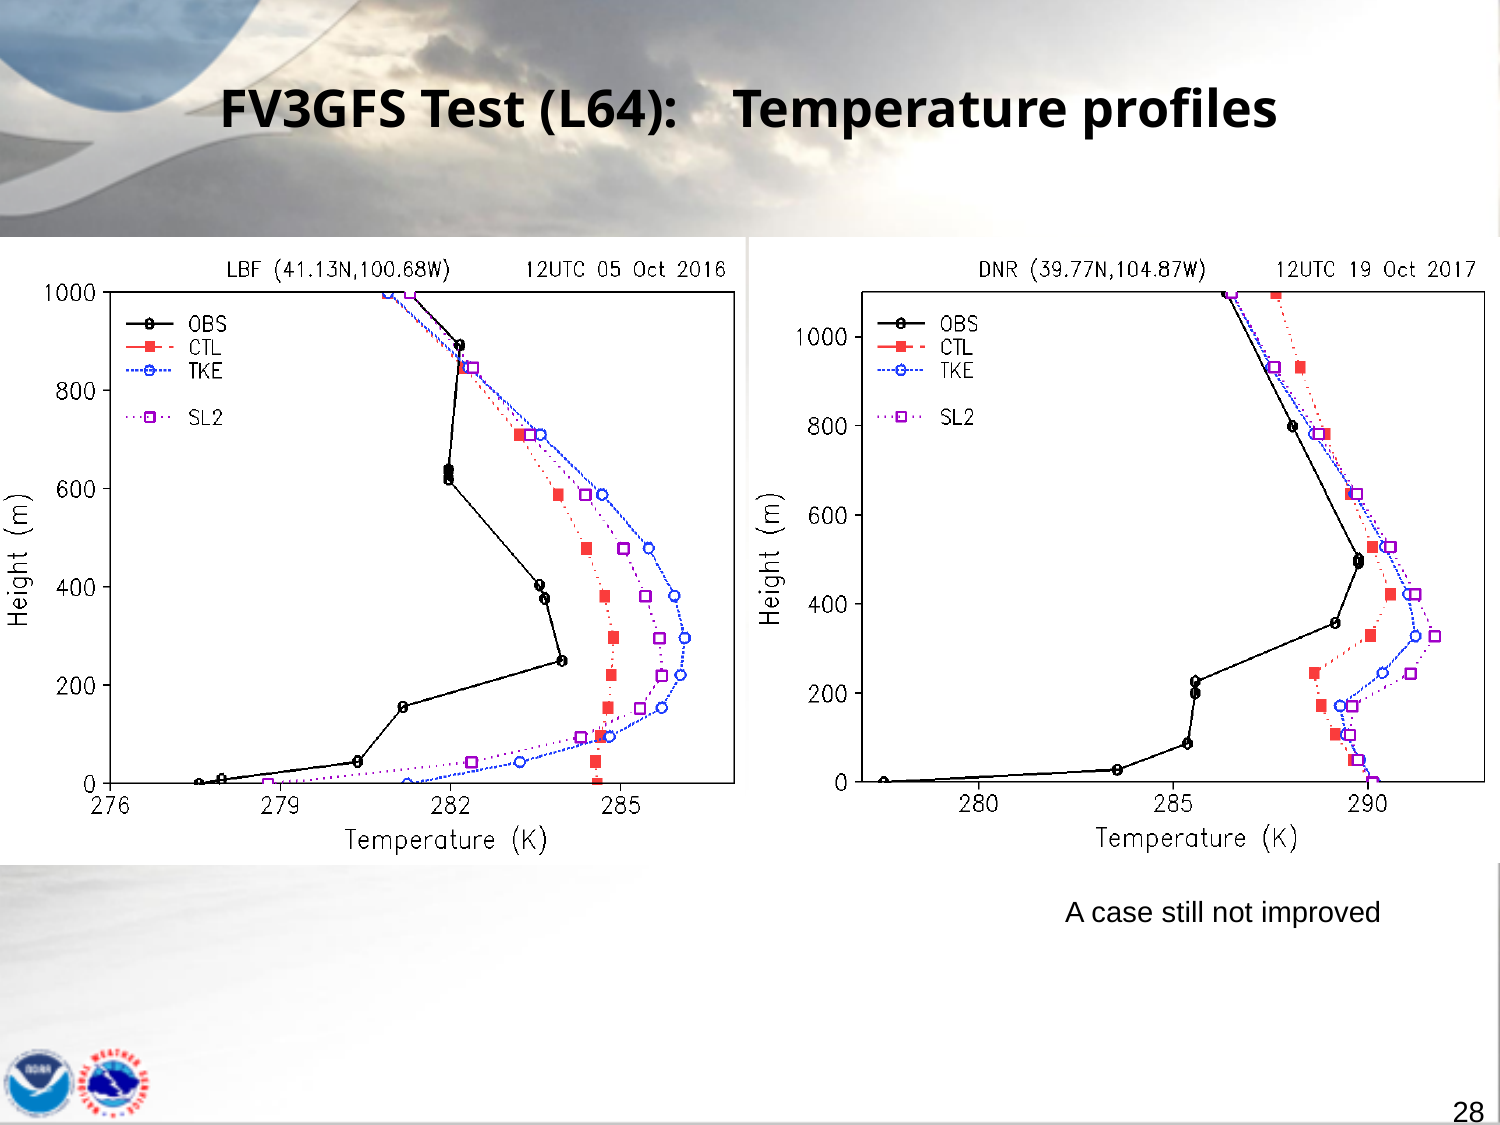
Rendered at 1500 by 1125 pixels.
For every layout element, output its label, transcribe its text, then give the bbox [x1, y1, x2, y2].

text_box A case still not improved [1050, 886, 1397, 936]
picture [0, 0, 1500, 1125]
text_box FV3GFS Test (L64): Temperature profiles [51, 74, 1448, 138]
